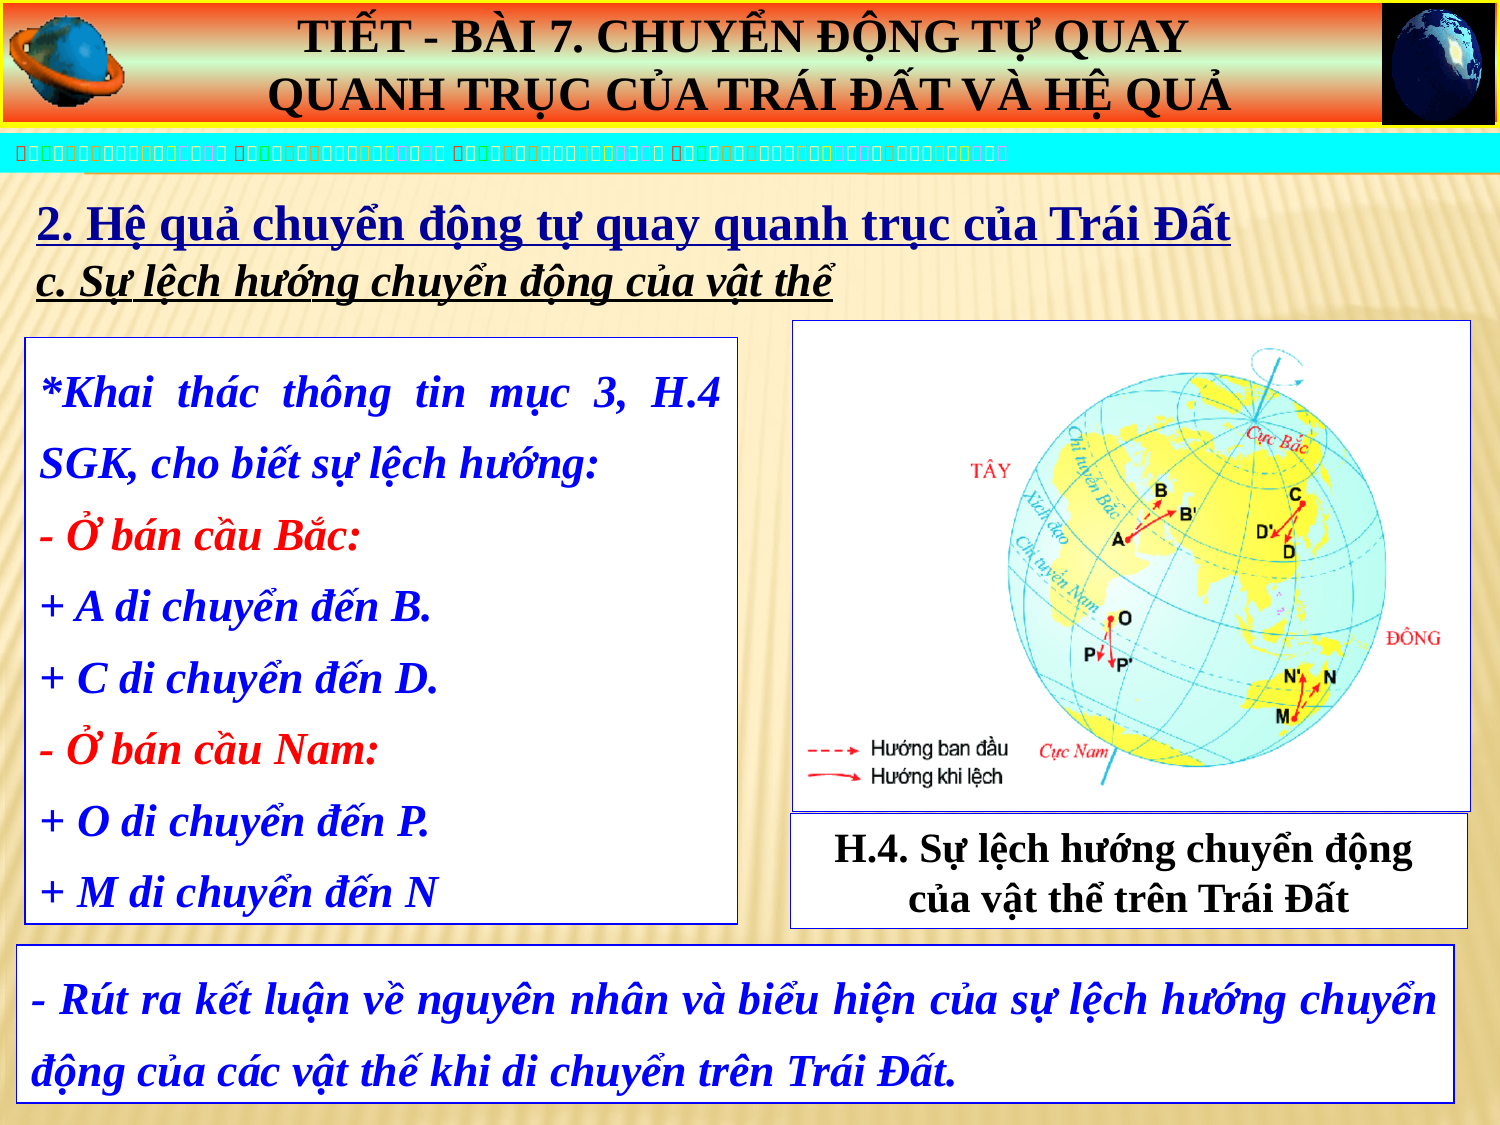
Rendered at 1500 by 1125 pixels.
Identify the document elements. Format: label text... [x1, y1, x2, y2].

text_box TIẾT - BÀI 7. CHUYỂN ĐỘNG TỰ QUAY QUANH TRỤC CỦA TRÁI ĐẤT VÀ HỆ QUẢ [143, 0, 1500, 125]
picture [1381, 3, 1495, 126]
text_box 2. Hệ quả chuyển động tự quay quanh trục của Trái Đất c. Sự lệch hướng chuyển động của vật thể [21, 183, 1385, 313]
text_box - Rút ra kết luận về nguyên nhân và biểu hiện của sự lệch hướng chuyển động của các vật thế khi di chuyển trên Trái Đất. [16, 945, 1455, 1103]
picture [0, 0, 135, 136]
text_box     [0, 133, 1500, 173]
text_box *Khai thác thông tin mục 3, H.4 SGK, cho biết sự lệch hướng: - Ở bán cầu Bắc: + A di chuyển đến B. + C di chuyển đến D. - Ở bán cầu Nam: + O di chuyển đến P. + M di chuyển đến N [24, 337, 738, 925]
picture [792, 320, 1472, 812]
text_box H.4. Sự lệch hướng chuyển động của vật thể trên Trái Đất [790, 826, 1468, 929]
